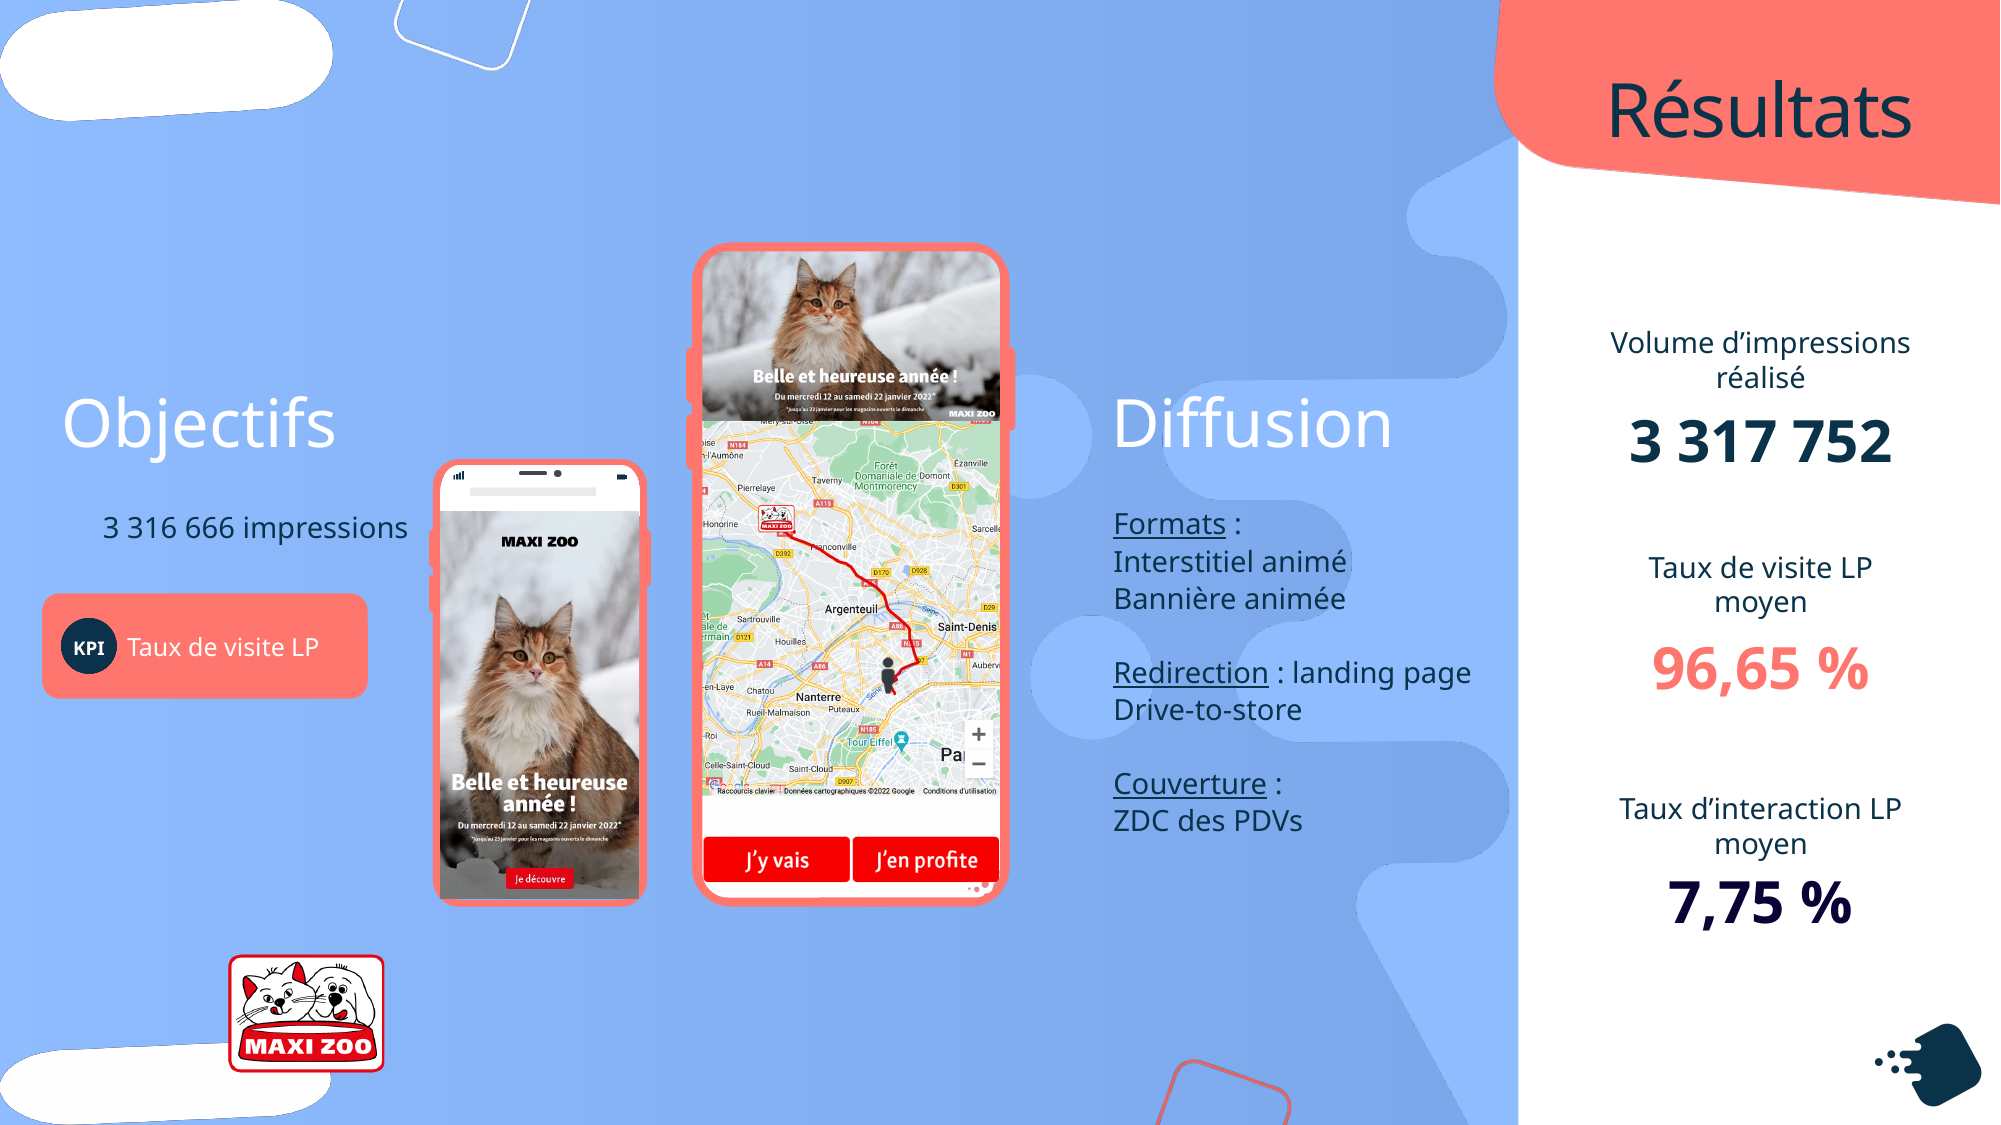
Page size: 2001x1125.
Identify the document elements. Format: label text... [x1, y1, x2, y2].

text_box 3 316 666 impressions [88, 502, 494, 552]
picture [440, 0, 2000, 1125]
text_box 7,75 % [1638, 857, 1884, 943]
picture [1862, 1011, 1994, 1119]
text_box Taux d’interaction LP moyen [1563, 783, 1959, 868]
text_box Taux de visite LP moyen [1563, 541, 1959, 627]
text_box Formats : Interstitiel animé Bannière animée Redirection : landing page Drive-to-store Couverture : ZDC des PDVs [1098, 498, 1524, 845]
picture [0, 954, 385, 1125]
text_box Volume d’impressions réalisé [1574, 316, 1948, 402]
picture [392, 0, 539, 73]
text_box 3 317 752 [1603, 397, 1918, 482]
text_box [439, 511, 640, 900]
picture [0, 0, 333, 121]
text_box 96,65 % [1623, 624, 1899, 709]
text_box Taux de visite LP [112, 623, 406, 669]
